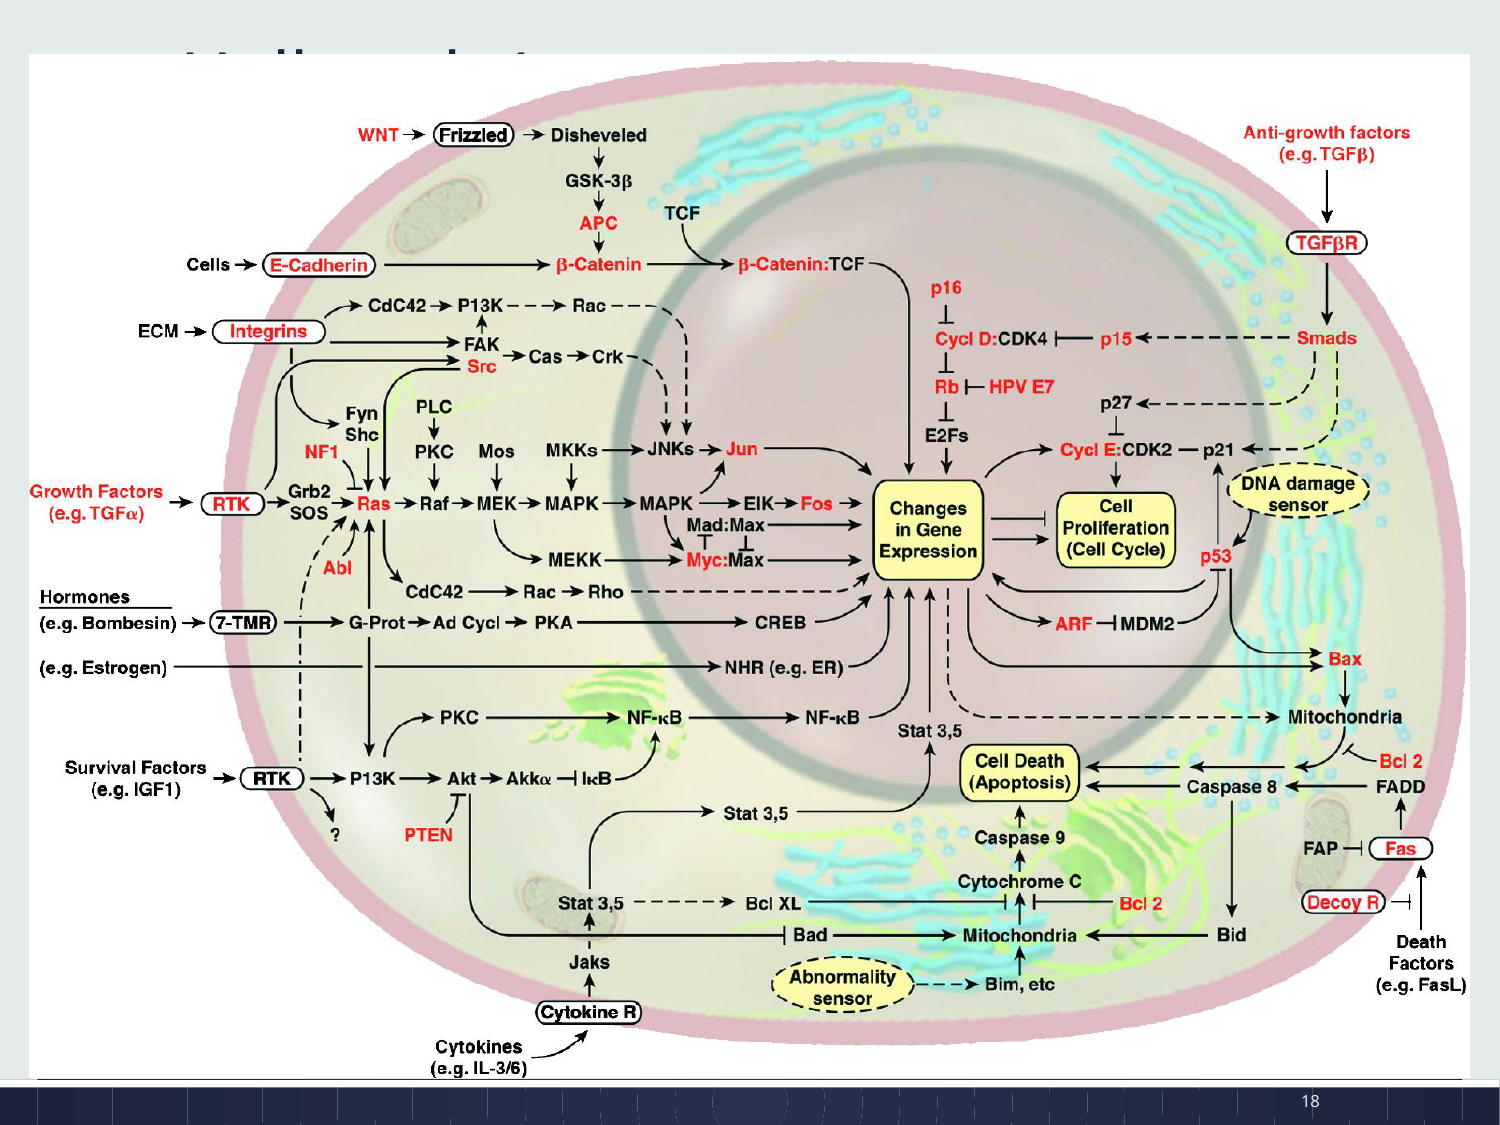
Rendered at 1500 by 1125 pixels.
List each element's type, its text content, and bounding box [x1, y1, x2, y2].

slide_number 18 [1256, 1083, 1336, 1122]
picture [29, 54, 1470, 1078]
